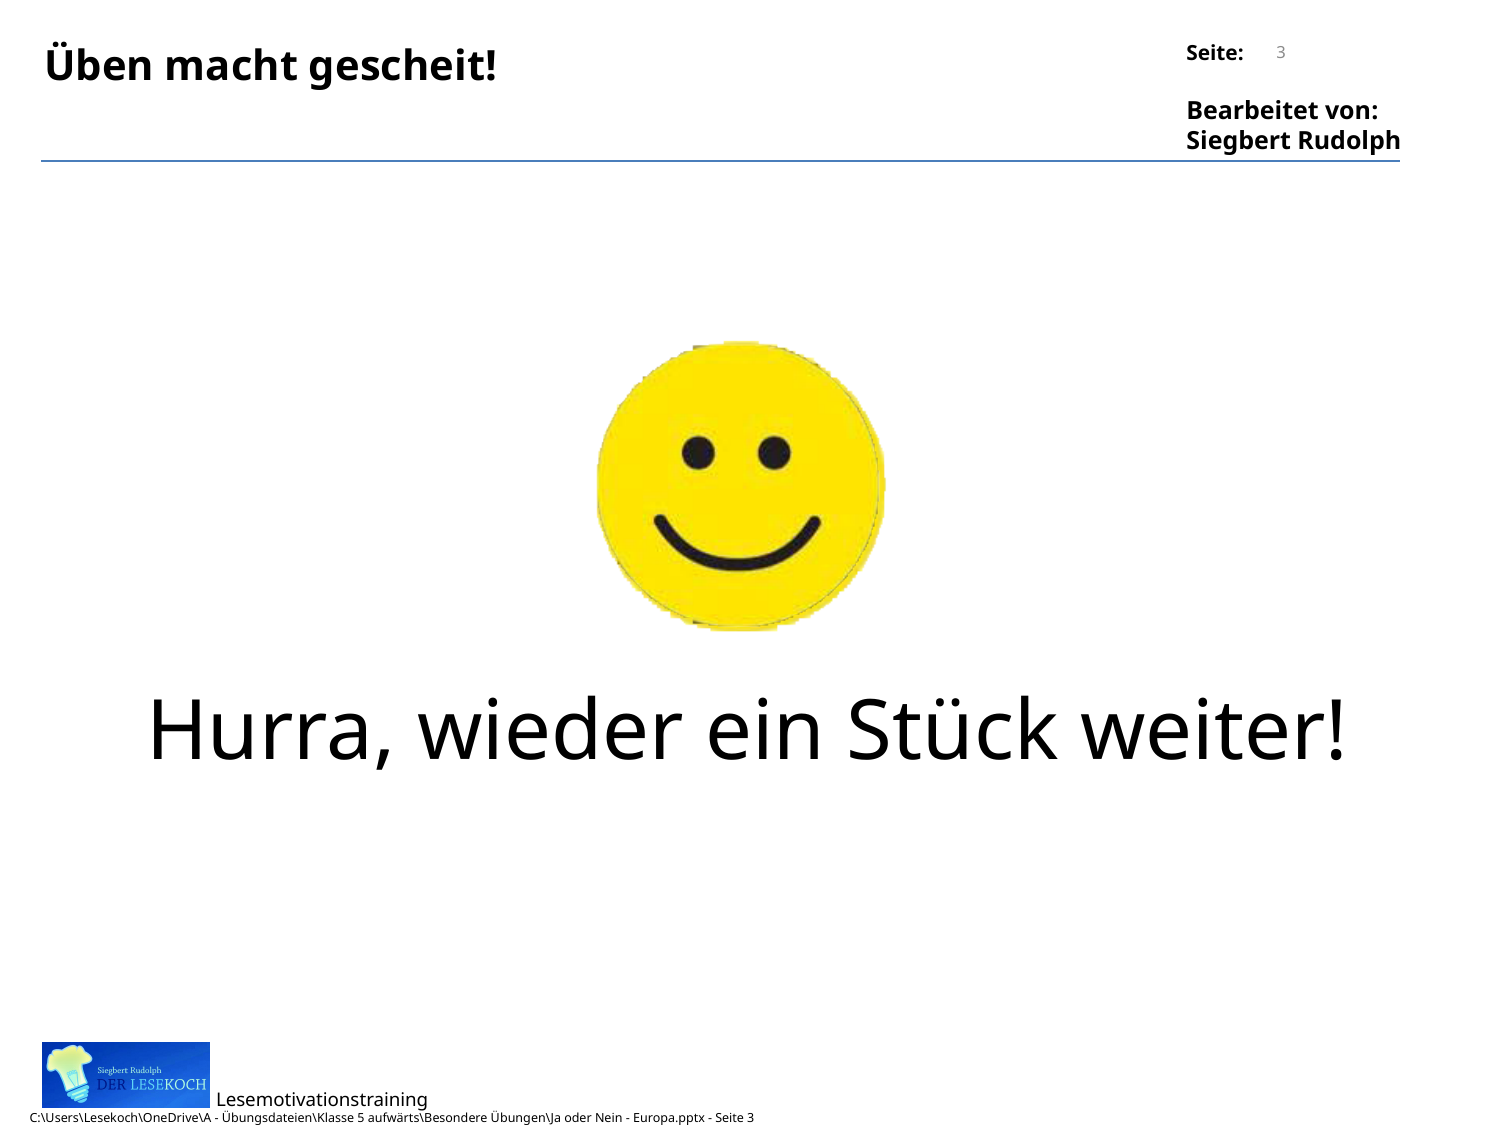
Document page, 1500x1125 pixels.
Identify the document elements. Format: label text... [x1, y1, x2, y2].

picture [510, 314, 975, 671]
slide_number 3 [951, 23, 1301, 84]
text_box Üben macht gescheit! [29, 31, 526, 157]
text_box C:\Users\Lesekoch\OneDrive\A - Übungsdateien\Klasse 5 aufwärts\Besondere Übungen\Ja oder Nein - Europa.pptx - Seite 3 [14, 1102, 769, 1125]
picture [42, 1042, 210, 1102]
text_box Hurra, wieder ein Stück weiter! [131, 668, 1364, 784]
